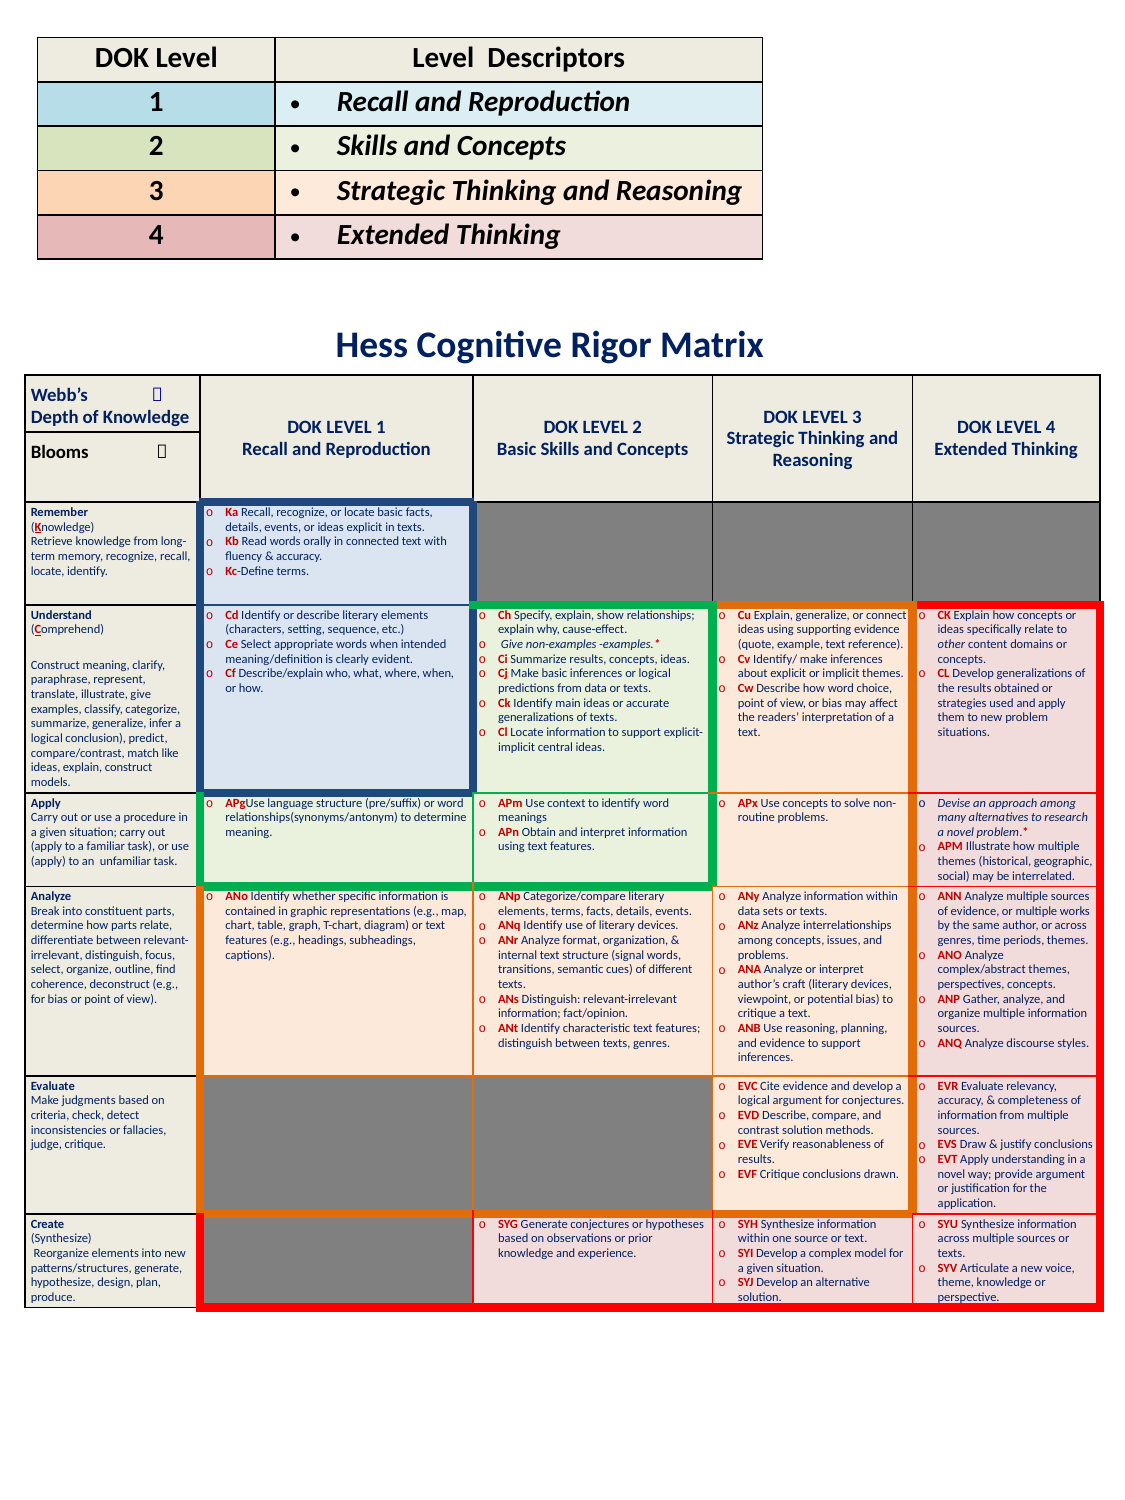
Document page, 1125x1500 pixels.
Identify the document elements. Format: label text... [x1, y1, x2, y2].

table_header DOK Level [38, 38, 274, 81]
table_cell Cd Identify or describe literary elements (characters, setting, sequence, etc.) Ce Select appropriate words when intended meaning/definition is clearly evident. Cf Describe/explain who, what, where, when, or how. [204, 606, 469, 789]
table_cell EVR Evaluate relevancy, accuracy, & completeness of information from multiple sources. EVS Draw & justify conclusions EVT Apply understanding in a novel way; provide argument or justification for the application. [917, 1077, 1096, 1213]
table_cell [474, 1077, 712, 1210]
table_header DOK LEVEL 4 Extended Thinking [913, 376, 1099, 501]
table_cell Apply Carry out or use a procedure in a given situation; carry out (apply to a familiar task), or use (apply) to an unfamiliar task. [26, 794, 196, 886]
table_cell [204, 1218, 472, 1303]
table_cell ANp Categorize/compare literary elements, terms, facts, details, events. ANq Identify use of literary devices. ANr Analyze format, organization, & internal text structure (signal words, transitions, semantic cues) of different texts. ANs Distinguish: relevant-irrelevant information; fact/opinion. ANt Identify characteristic text features; distinguish between texts, genres. [474, 891, 712, 1075]
table_header DOK LEVEL 2 Basic Skills and Concepts [474, 376, 712, 501]
table_cell 4 [38, 216, 274, 258]
table_cell Strategic Thinking and Reasoning [276, 171, 762, 214]
table_cell Evaluate Make judgments based on criteria, check, detect inconsistencies or fallacies, judge, critique. [26, 1077, 196, 1213]
table_cell SYH Synthesize information within one source or text. SYI Develop a complex model for a given situation. SYJ Develop an alternative solution. [713, 1218, 912, 1303]
table_cell Analyze Break into constituent parts, determine how parts relate, differentiate between relevant-irrelevant, distinguish, focus, select, organize, outline, find coherence, deconstruct (e.g., for bias or point of view). [26, 887, 196, 1075]
table_cell ANo Identify whether specific information is contained in graphic representations (e.g., map, chart, table, graph, T-chart, diagram) or text features (e.g., headings, subheadings, captions). [204, 891, 472, 1075]
table_cell CK Explain how concepts or ideas specifically relate to other content domains or concepts. CL Develop generalizations of the results obtained or strategies used and apply them to new problem situations. [917, 609, 1096, 792]
table_cell Cu Explain, generalize, or connect ideas using supporting evidence (quote, example, text reference). Cv Identify/ make inferences about explicit or implicit themes. Cw Describe how word choice, point of view, or bias may affect the readers’ interpretation of a text. [717, 609, 908, 792]
table_cell SYG Generate conjectures or hypotheses based on observations or prior knowledge and experience. [474, 1218, 712, 1303]
table_cell [713, 503, 912, 601]
table_cell APm Use context to identify word meanings APn Obtain and interpret information using text features. [474, 794, 708, 882]
table_cell Recall and Reproduction [276, 83, 762, 125]
table_cell Remember (Knowledge) Retrieve knowledge from long-term memory, recognize, recall, locate, identify. [26, 503, 196, 604]
table_cell Extended Thinking [276, 216, 762, 258]
table_header DOK LEVEL 1 Recall and Reproduction [201, 376, 472, 498]
table_cell Understand (Comprehend) Construct meaning, clarify, paraphrase, represent, translate, illustrate, give examples, classify, categorize, summarize, generalize, infer a logical conclusion), predict, compare/contrast, match like ideas, explain, construct models. [26, 606, 196, 792]
table_cell APx Use concepts to solve non-routine problems. [717, 794, 908, 886]
table_cell EVC Cite evidence and develop a logical argument for conjectures. EVD Describe, compare, and contrast solution methods. EVE Verify reasonableness of results. EVF Critique conclusions drawn. [713, 1077, 908, 1210]
table_cell [913, 503, 1099, 601]
table_cell Skills and Concepts [276, 127, 762, 170]
table_cell Blooms  [26, 433, 199, 501]
table_cell Create (Synthesize) Reorganize elements into new patterns/structures, generate, hypothesize, design, plan, produce. [26, 1215, 196, 1307]
table_cell ANN Analyze multiple sources of evidence, or multiple works by the same author, or across genres, time periods, themes. ANO Analyze complex/abstract themes, perspectives, concepts. ANP Gather, analyze, and organize multiple information sources. ANQ Analyze discourse styles. [917, 887, 1096, 1075]
table_cell Devise an approach among many alternatives to research a novel problem.* APM Illustrate how multiple themes (historical, geographic, social) may be interrelated. [917, 794, 1096, 886]
table_cell ANy Analyze information within data sets or texts. ANz Analyze interrelationships among concepts, issues, and problems. ANA Analyze or interpret author’s craft (literary devices, viewpoint, or potential bias) to critique a text. ANB Use reasoning, planning, and evidence to support inferences. [713, 887, 908, 1075]
table_cell Ch Specify, explain, show relationships; explain why, cause-effect. Give non-examples -examples.* Ci Summarize results, concepts, ideas. Cj Make basic inferences or logical predictions from data or texts. Ck Identify main ideas or accurate generalizations of texts. Cl Locate information to support explicit-implicit central ideas. [477, 609, 708, 792]
table_header Webb’s  Depth of Knowledge [26, 376, 199, 431]
table_cell 2 [38, 127, 274, 170]
table_header DOK LEVEL 3 Strategic Thinking and Reasoning [713, 376, 912, 501]
table_header Level Descriptors [276, 38, 762, 81]
table_cell 3 [38, 171, 274, 214]
table_cell [477, 503, 712, 601]
text_box Hess Cognitive Rigor Matrix [62, 312, 1038, 373]
table_cell [204, 1077, 472, 1210]
table_cell SYU Synthesize information across multiple sources or texts. SYV Articulate a new voice, theme, knowledge or perspective. [913, 1215, 1096, 1303]
table_cell Ka Recall, recognize, or locate basic facts, details, events, or ideas explicit in texts. Kb Read words orally in connected text with fluency & accuracy. Kc-Define terms. [204, 506, 469, 604]
table_cell 1 [38, 83, 274, 125]
table_cell APgUse language structure (pre/suffix) or word relationships(synonyms/antonym) to determine meaning. [204, 797, 472, 882]
